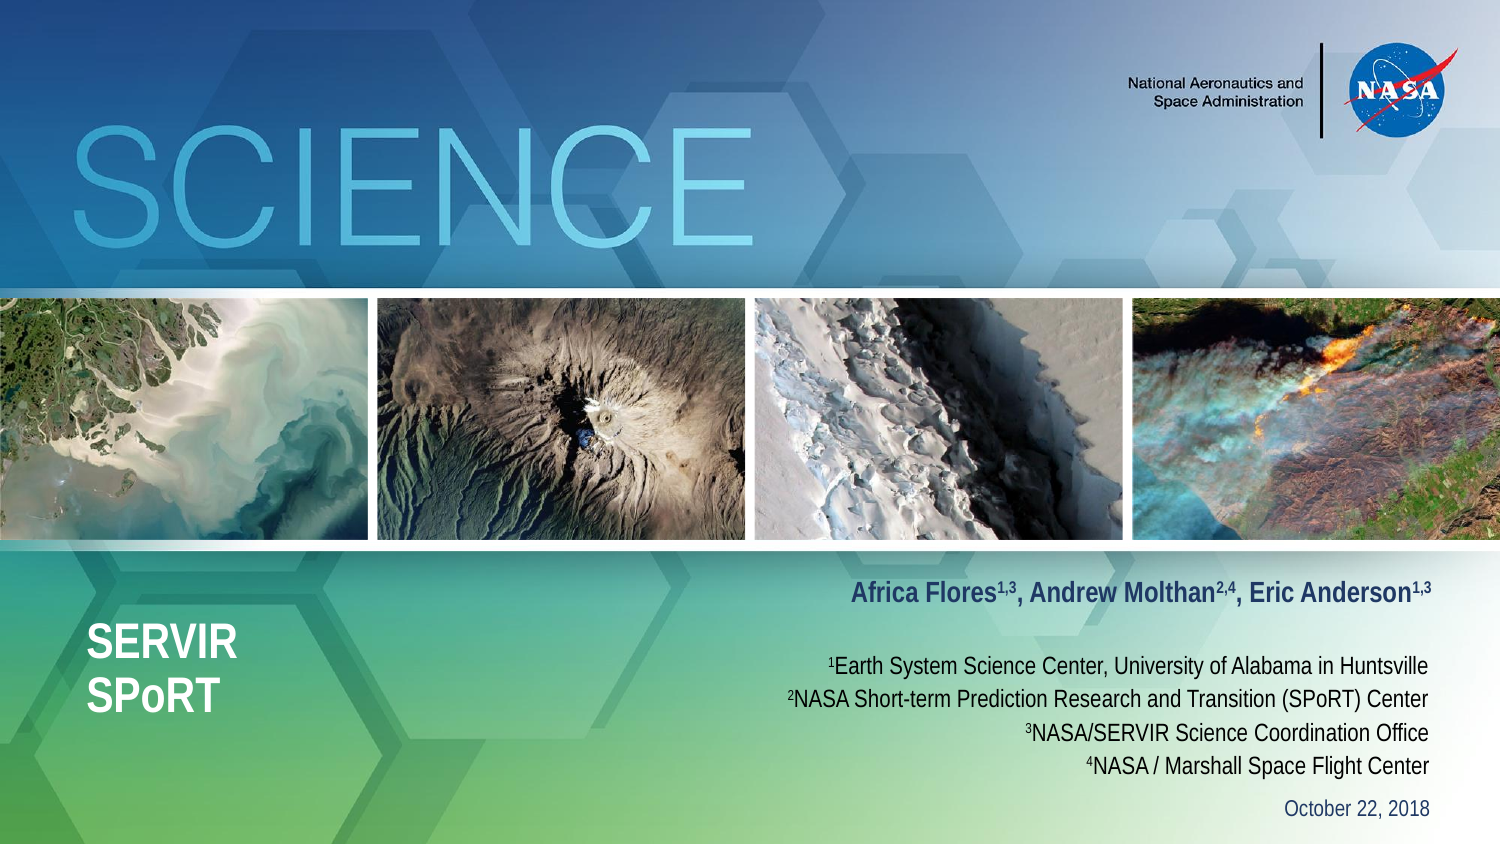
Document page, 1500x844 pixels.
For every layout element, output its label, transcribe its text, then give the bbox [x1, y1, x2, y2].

list 1Earth System Science Center, University of Alabama in Huntsville 2NASA Short-term Prediction Research and Transition (SPoRT) Center 3NASA/SERVIR Science Coordination Office 4NASA / Marshall Space Flight Center [604, 647, 1442, 773]
list October 22, 2018 [940, 790, 1442, 830]
list Africa Flores1,3, Andrew Molthan2,4, Eric Anderson1,3 [736, 571, 1444, 701]
picture [0, 0, 1500, 844]
title SERVIR SPoRT [75, 609, 736, 730]
